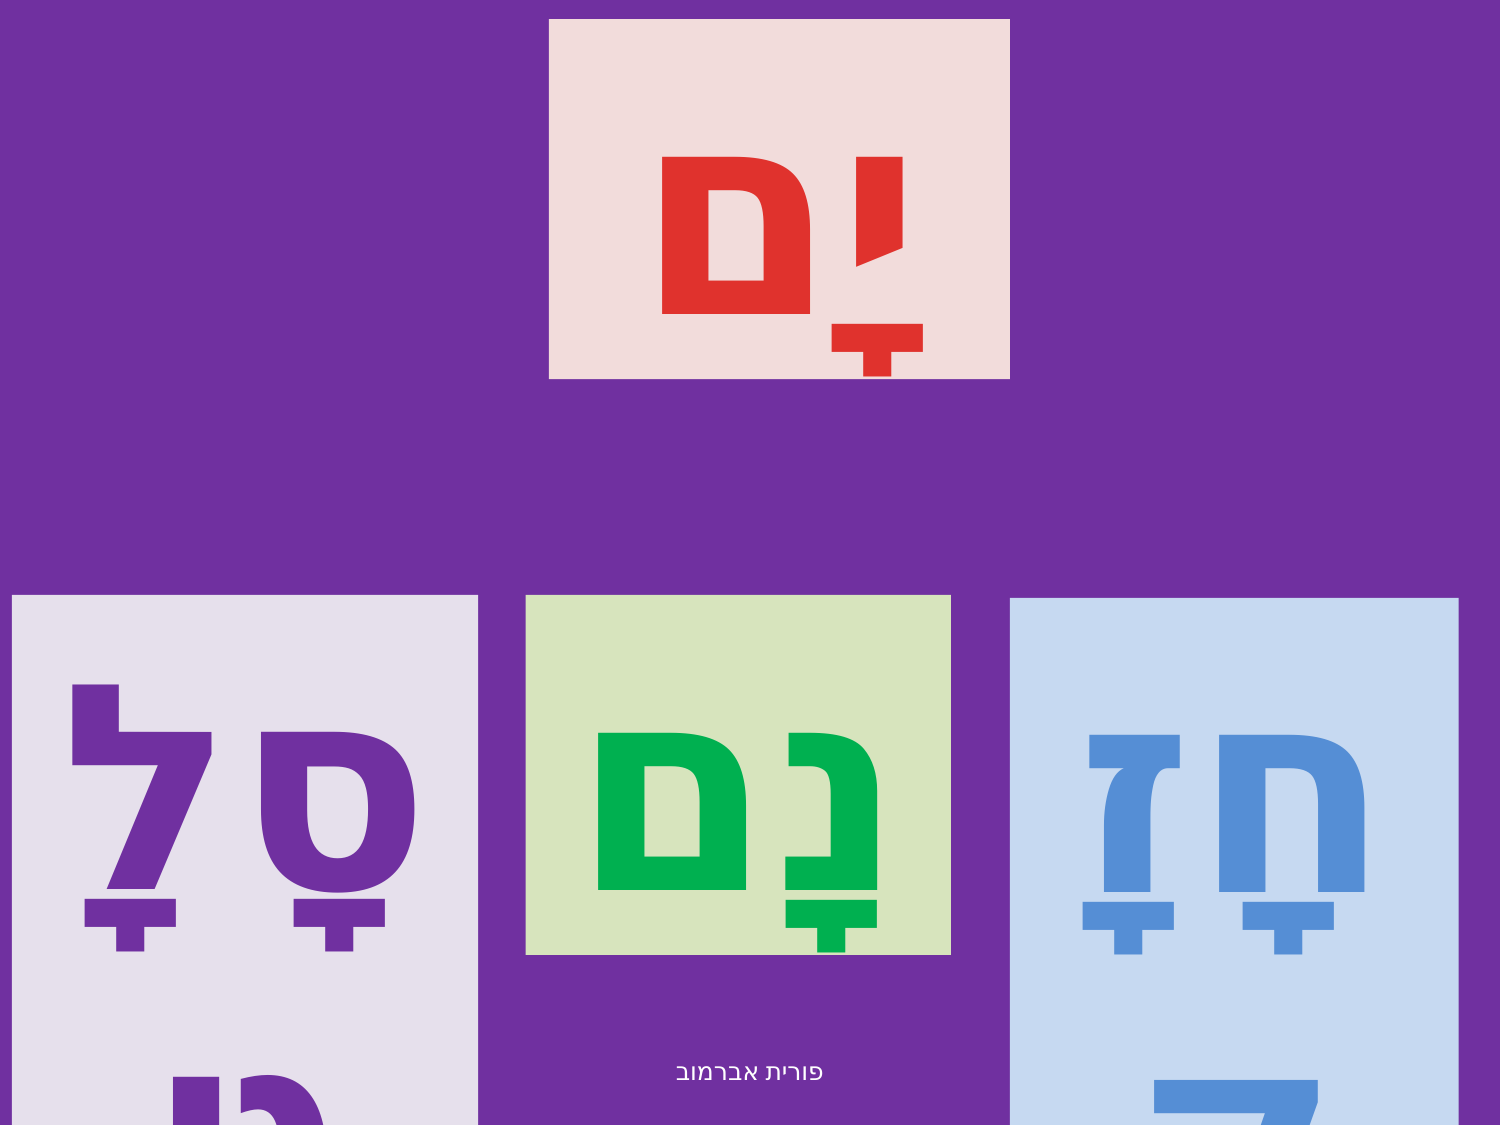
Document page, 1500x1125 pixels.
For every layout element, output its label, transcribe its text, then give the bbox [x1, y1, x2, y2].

footer פורית אברמוב [512, 1042, 988, 1103]
text_box חָזָק [1009, 597, 1459, 1125]
text_box נָם [525, 594, 951, 955]
text_box יָם [548, 19, 1010, 380]
text_box סָלָט [11, 594, 479, 1125]
